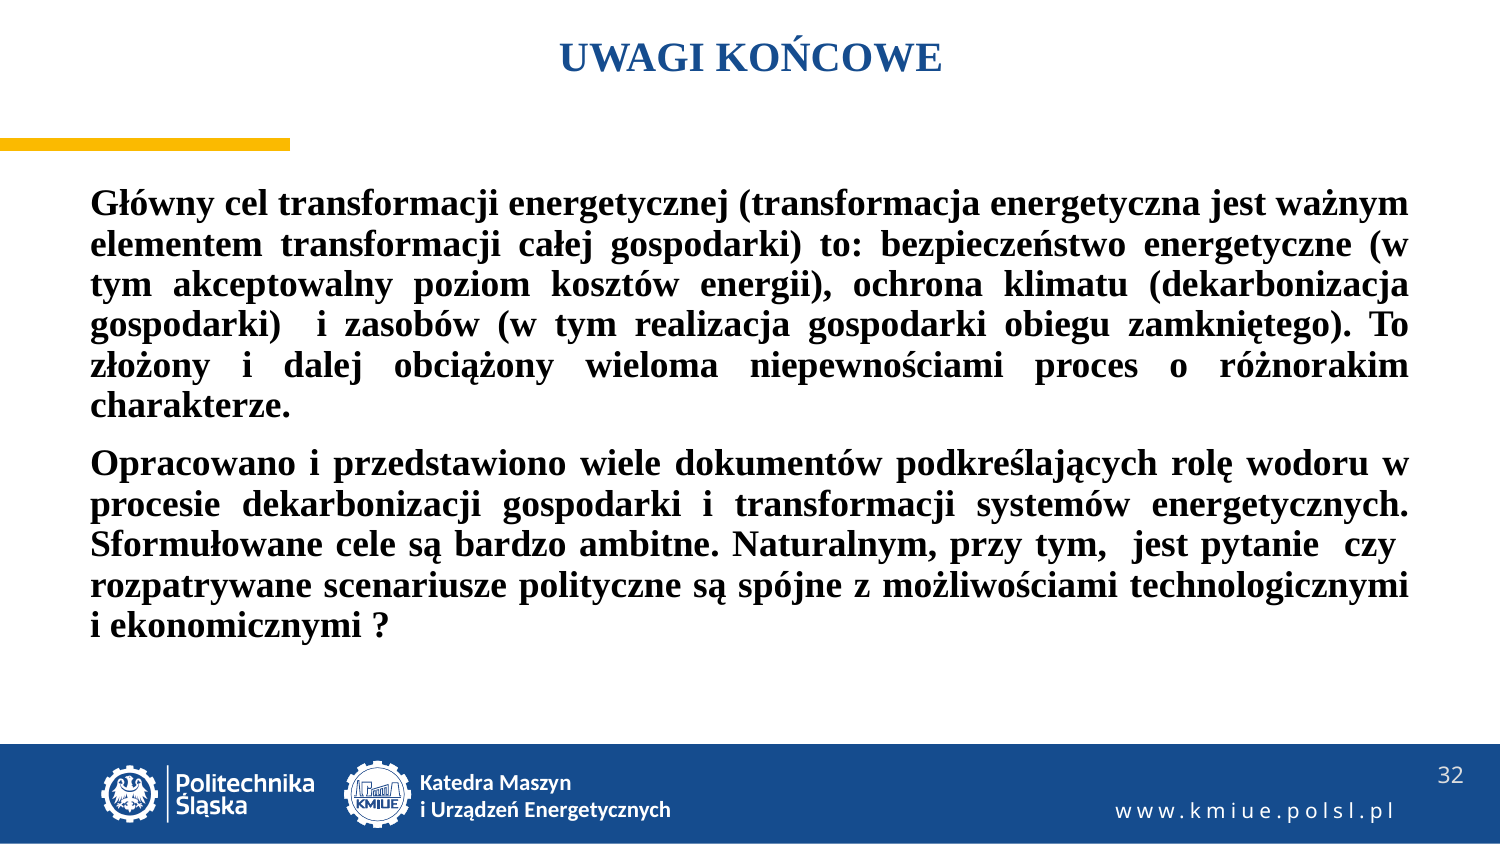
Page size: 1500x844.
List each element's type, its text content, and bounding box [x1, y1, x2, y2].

list Główny cel transformacji energetycznej (transformacja energetyczna jest ważnym elementem transformacji całej gospodarki) to: bezpieczeństwo energetyczne (w tym akceptowalny poziom kosztów energii), ochrona klimatu (dekarbonizacja gospodarki) i zasobów (w tym realizacja gospodarki obiegu zamkniętego). To złożony i dalej obciążony wieloma niepewnościami proces o różnorakim charakterze. Opracowano i przedstawiono wiele dokumentów podkreślających rolę wodoru w procesie dekarbonizacji gospodarki i transformacji systemów energetycznych. Sformułowane cele są bardzo ambitne. Naturalnym, przy tym, jest pytanie czy rozpatrywane scenariusze polityczne są spójne z możliwościami technologicznymi i ekonomicznymi ? [75, 113, 1426, 680]
picture [101, 765, 314, 823]
title UWAGI KOŃCOWE [76, 28, 1427, 121]
